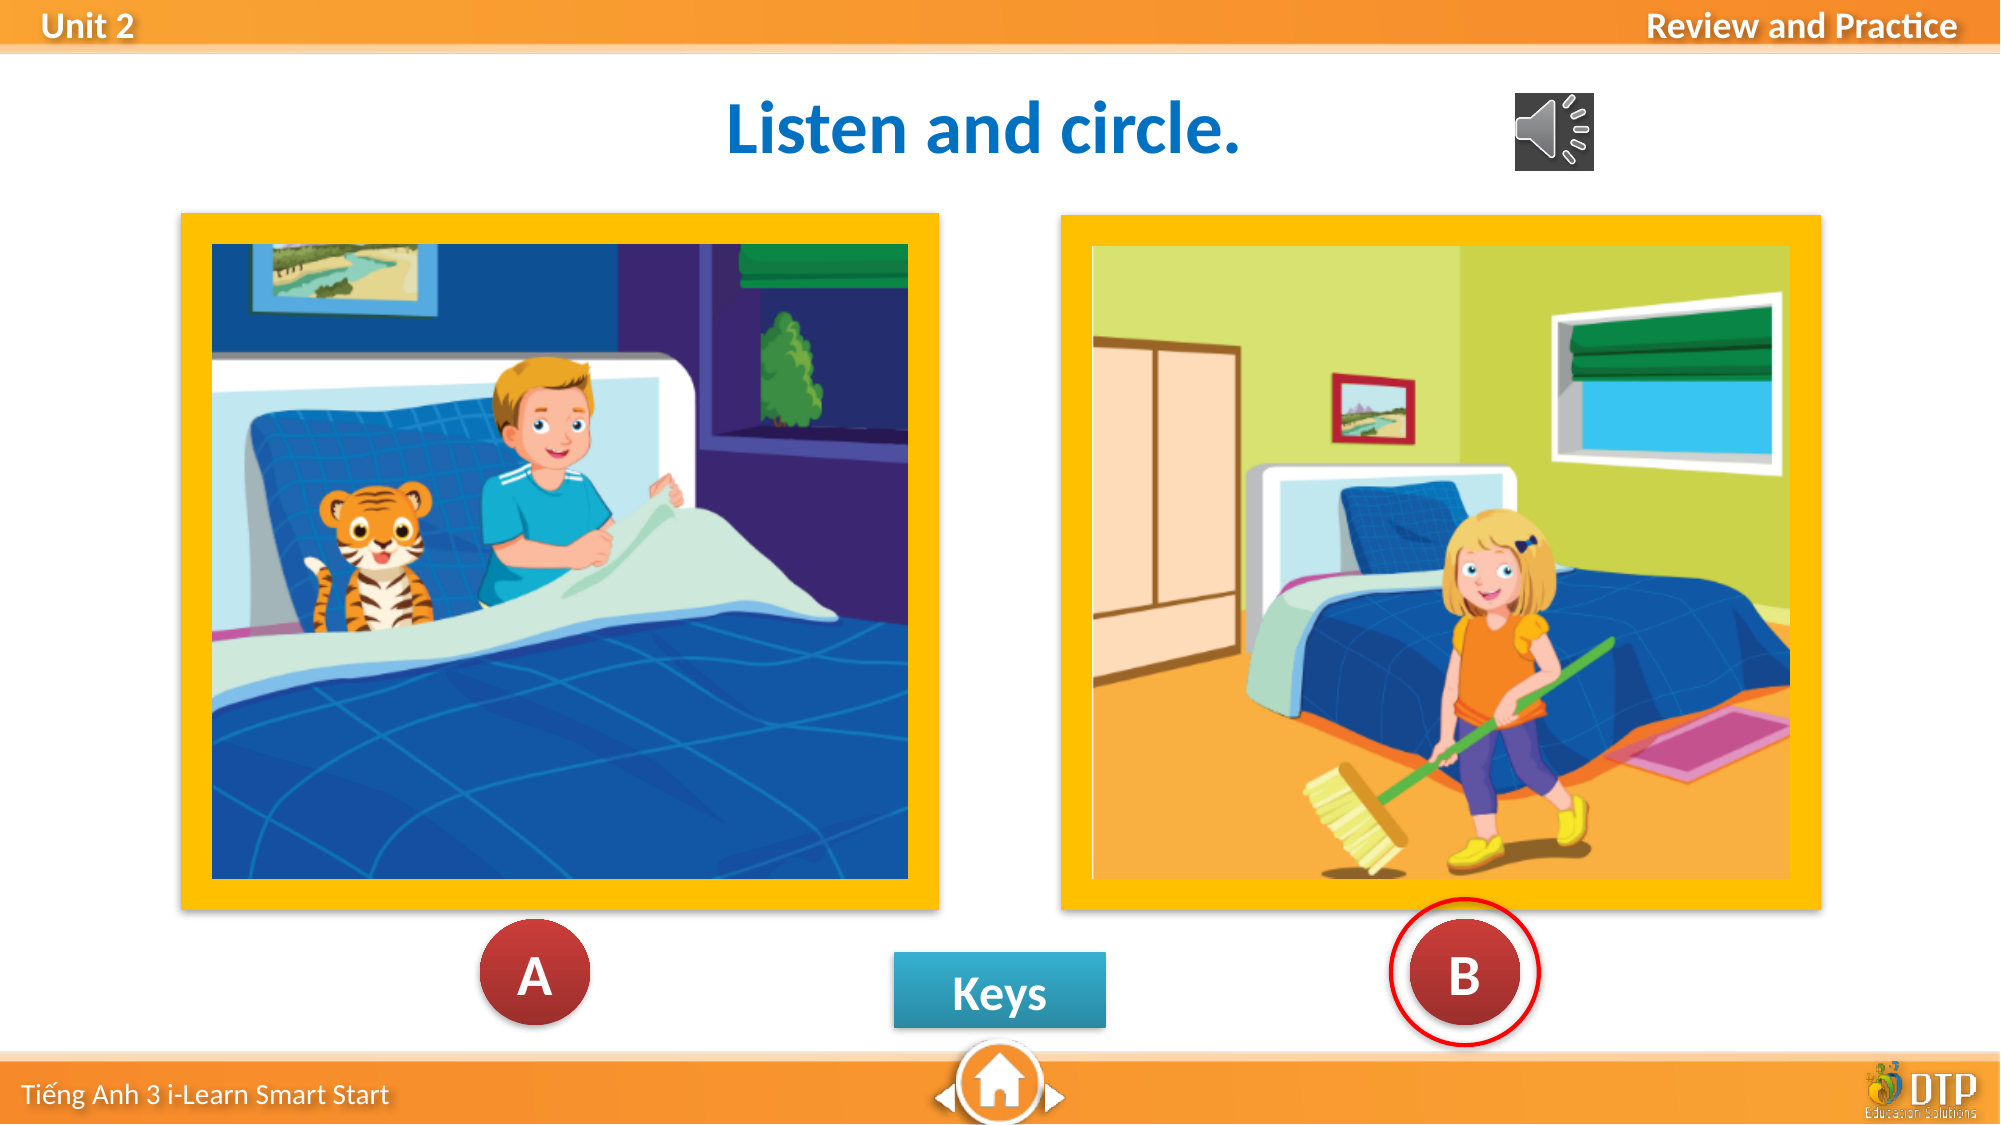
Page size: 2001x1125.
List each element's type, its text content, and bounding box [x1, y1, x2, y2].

text_box Listen and circle. [712, 71, 1288, 176]
text_box A [480, 919, 591, 1026]
picture [0, 0, 2000, 1125]
text_box Keys [894, 952, 1106, 1028]
text_box [1388, 897, 1541, 1048]
